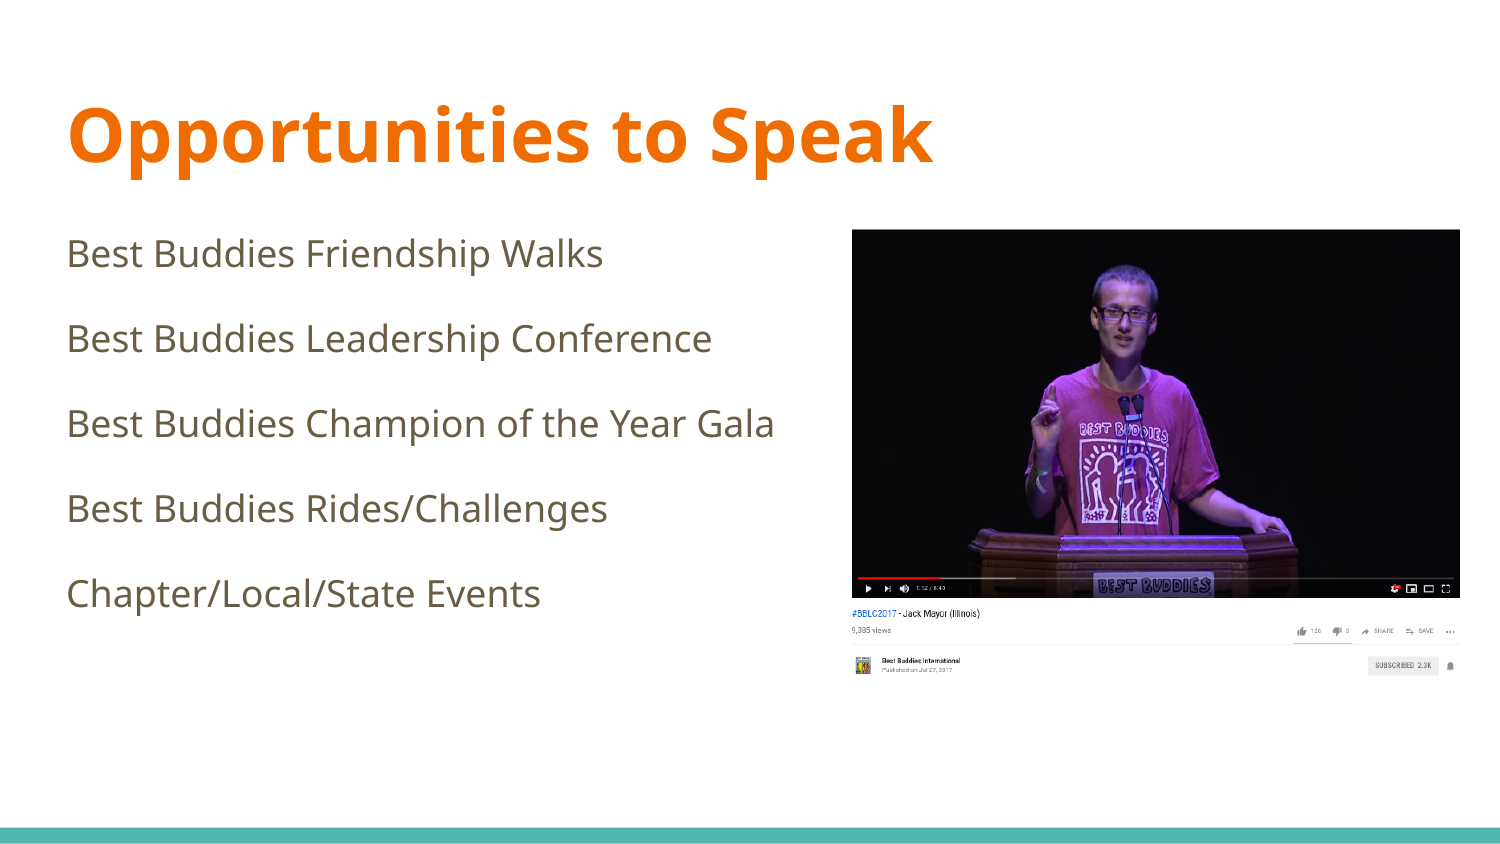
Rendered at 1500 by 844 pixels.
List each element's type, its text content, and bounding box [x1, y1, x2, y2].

picture [842, 223, 1466, 682]
list Best Buddies Friendship Walks Best Buddies Leadership Conference Best Buddies Champion of the Year Gala Best Buddies Rides/Challenges Chapter/Local/State Events [51, 207, 1449, 750]
title Opportunities to Speak [51, 72, 1449, 189]
